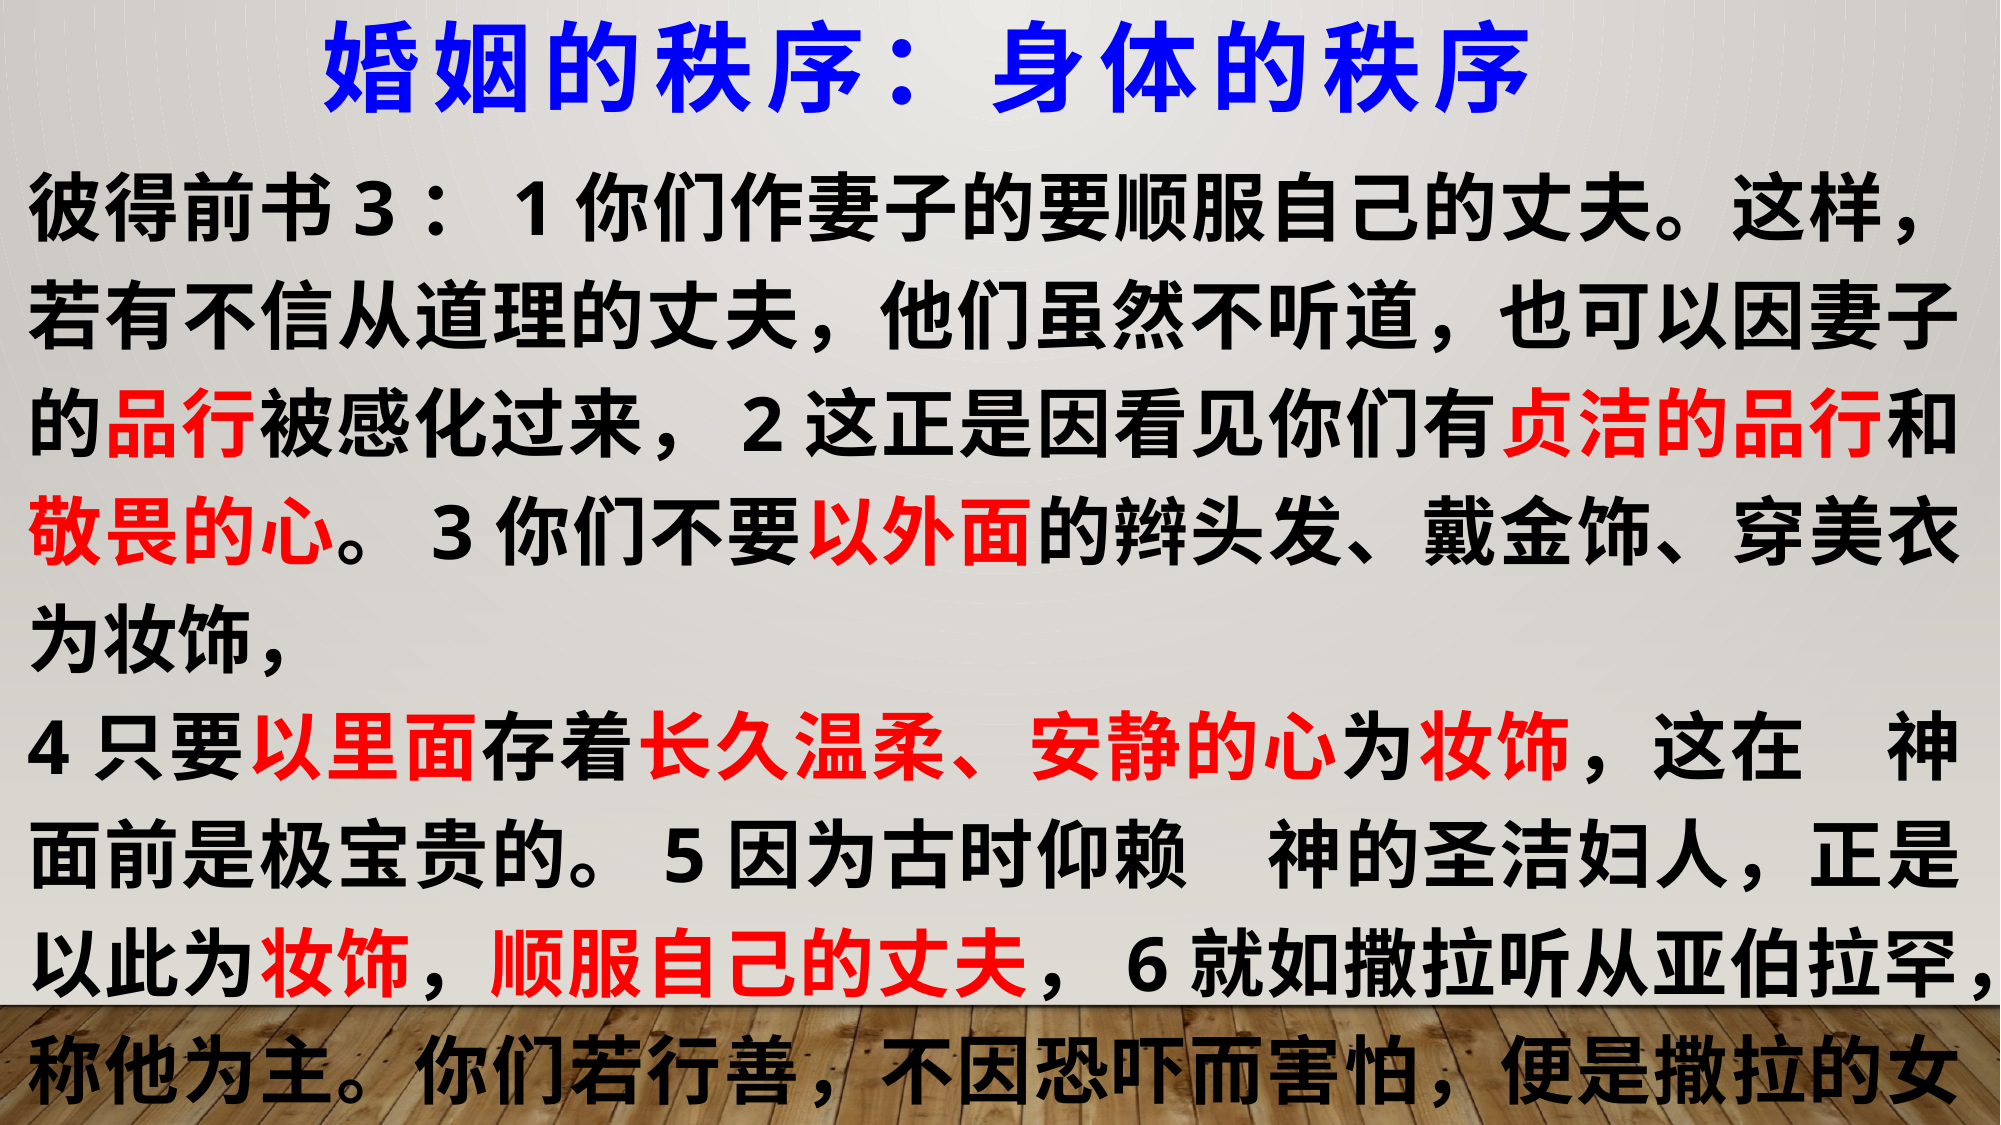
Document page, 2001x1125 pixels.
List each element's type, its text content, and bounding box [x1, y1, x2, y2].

title 婚姻的秩序：身体的秩序 [306, 12, 1810, 134]
picture [0, 1005, 2000, 1125]
list 彼得前书3：1你们作妻子的要顺服自己的丈夫。这样，若有不信从道理的丈夫，他们虽然不听道，也可以因妻子的品行被感化过来，2这正是因看见你们有贞洁的品行和敬畏的心。3你们不要以外面的辫头发、戴金饰、穿美衣为妆饰， 4只要以里面存着长久温柔、安静的心为妆饰，这在 神面前是极宝贵的。5因为古时仰赖 神的圣洁妇人，正是以此为妆饰，顺服自己的丈夫，6就如撒拉听从亚伯拉罕，称他为主。你们若行善，不因恐吓而害怕，便是撒拉的女儿了。 [12, 134, 1977, 938]
